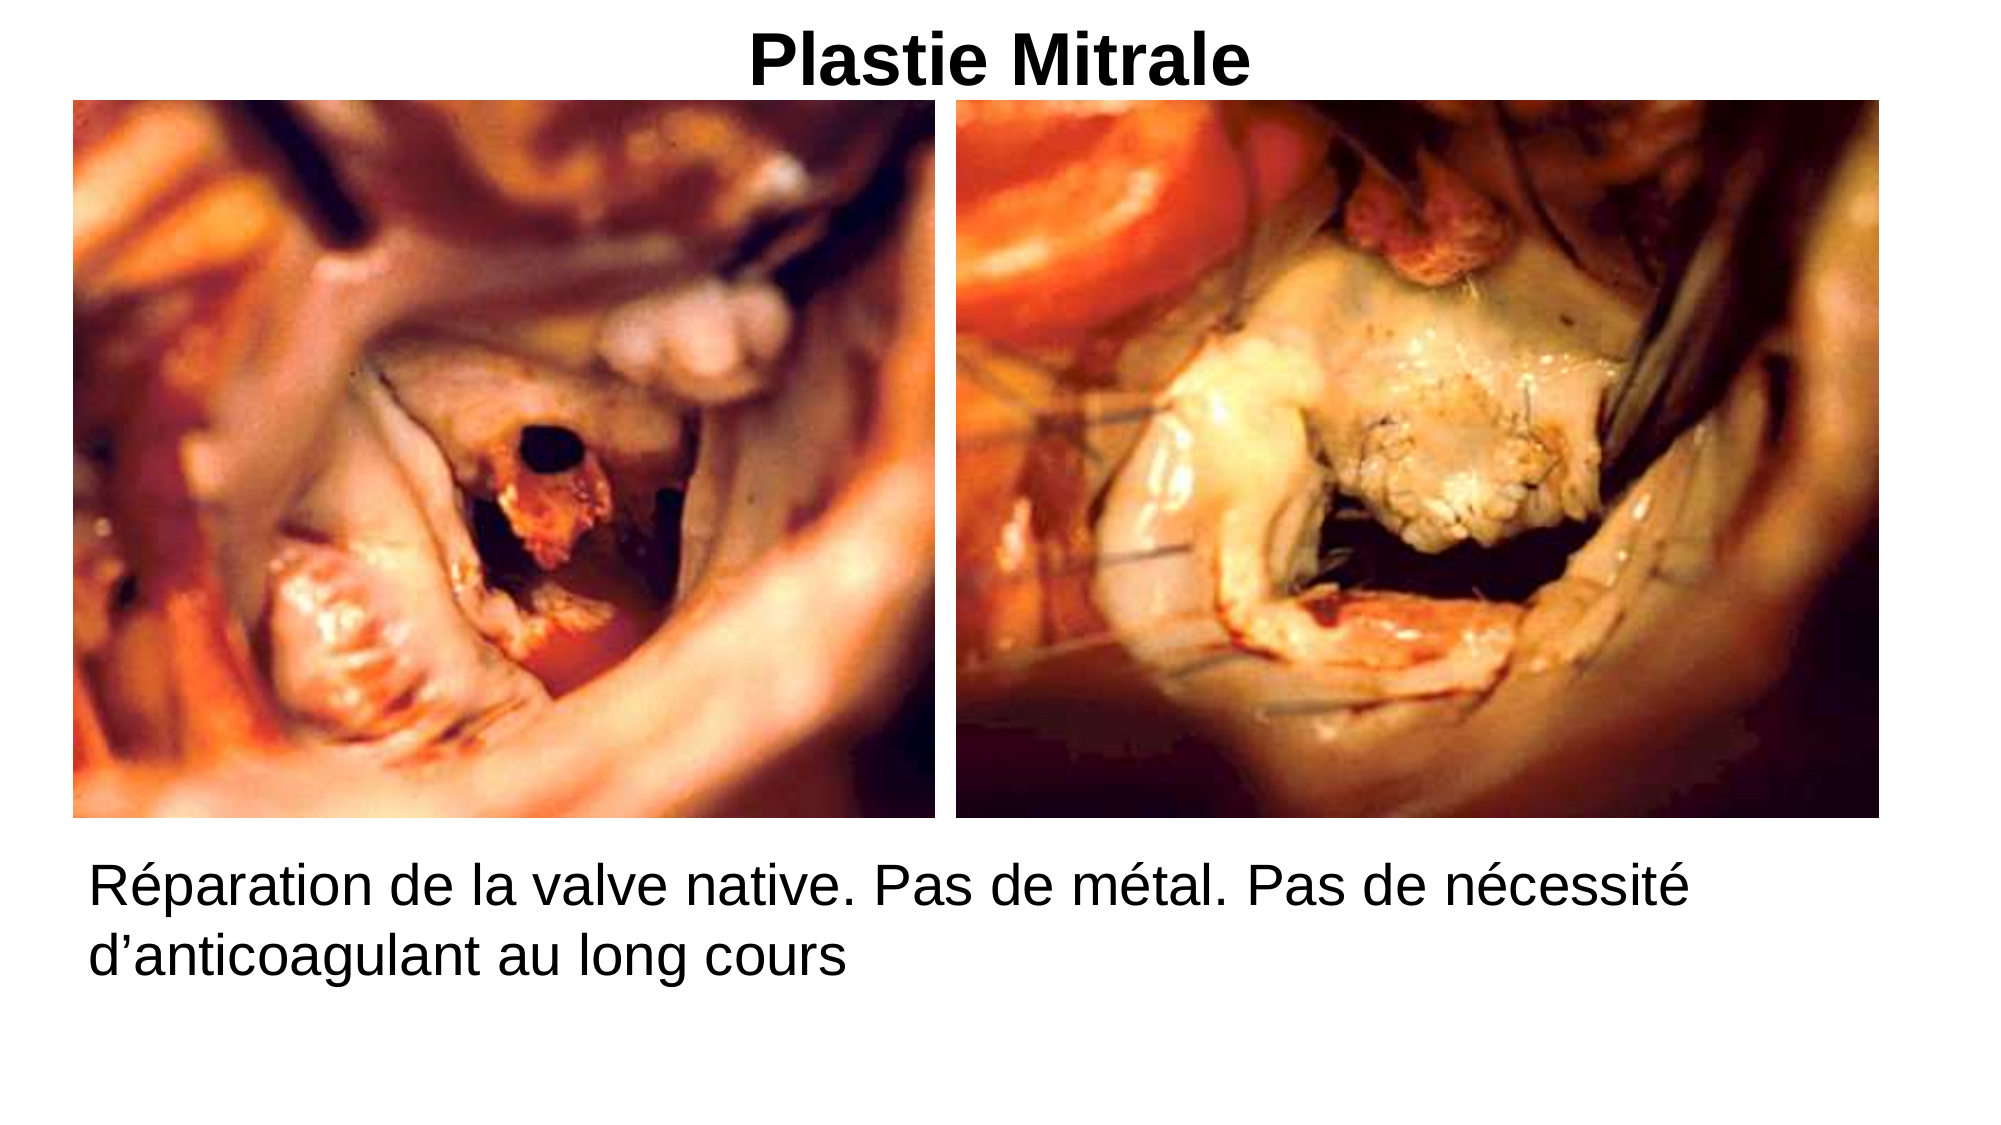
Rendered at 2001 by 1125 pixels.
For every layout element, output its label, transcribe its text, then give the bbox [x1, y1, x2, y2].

picture [73, 100, 935, 819]
text_box Réparation de la valve native. Pas de métal. Pas de nécessité d’anticoagulant au long cours [73, 839, 1879, 995]
title Plastie Mitrale [362, 0, 1638, 112]
picture [956, 100, 1879, 819]
